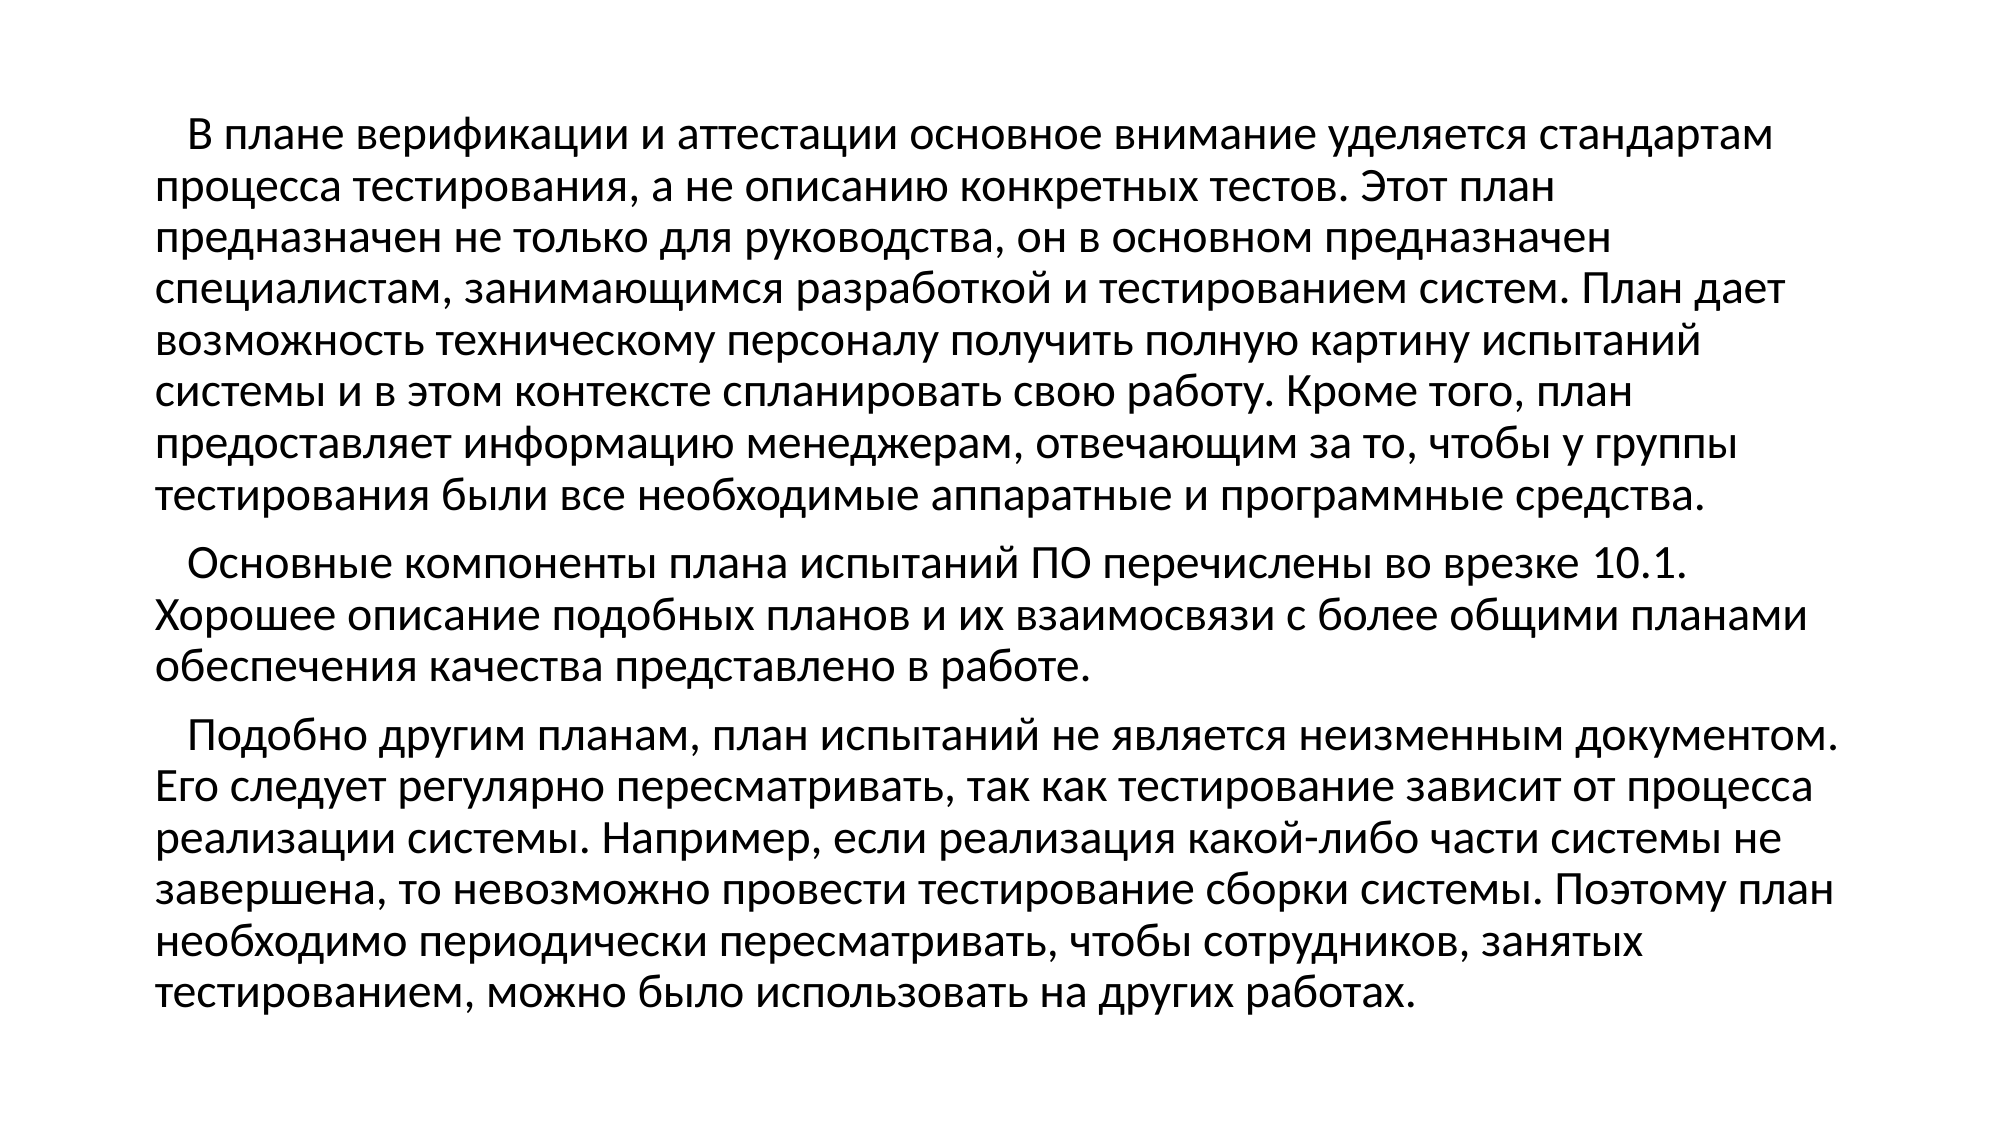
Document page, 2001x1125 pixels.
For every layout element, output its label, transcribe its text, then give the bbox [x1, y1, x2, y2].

list В плане верификации и аттестации основное внимание уделяется стандартам процесса тестирования, а не описанию конкретных тестов. Этот план предназначен не только для руководства, он в основном предназначен специалистам, занимающимся разработкой и тестированием систем. План дает возможность техническому персоналу получить полную картину испытаний системы и в этом контексте спланировать свою работу. Кроме того, план предоставляет информацию менеджерам, отвечающим за то, чтобы у группы тестирования были все необходимые аппаратные и программные средства. Основные компоненты плана испытаний ПО перечислены во врезке 10.1. Хорошее описание подобных планов и их взаимосвязи с более общими планами обеспечения качества представлено в работе. Подобно другим планам, план испытаний не является неизменным документом. Его следует регулярно пересматривать, так как тестирование зависит от процесса реализации системы. Например, если реализация какой-либо части системы не завершена, то невозможно провести тестирование сборки системы. Поэтому план необходимо периодически пересматривать, чтобы сотрудников, занятых тестированием, можно было использовать на других работах. [139, 100, 1865, 1088]
